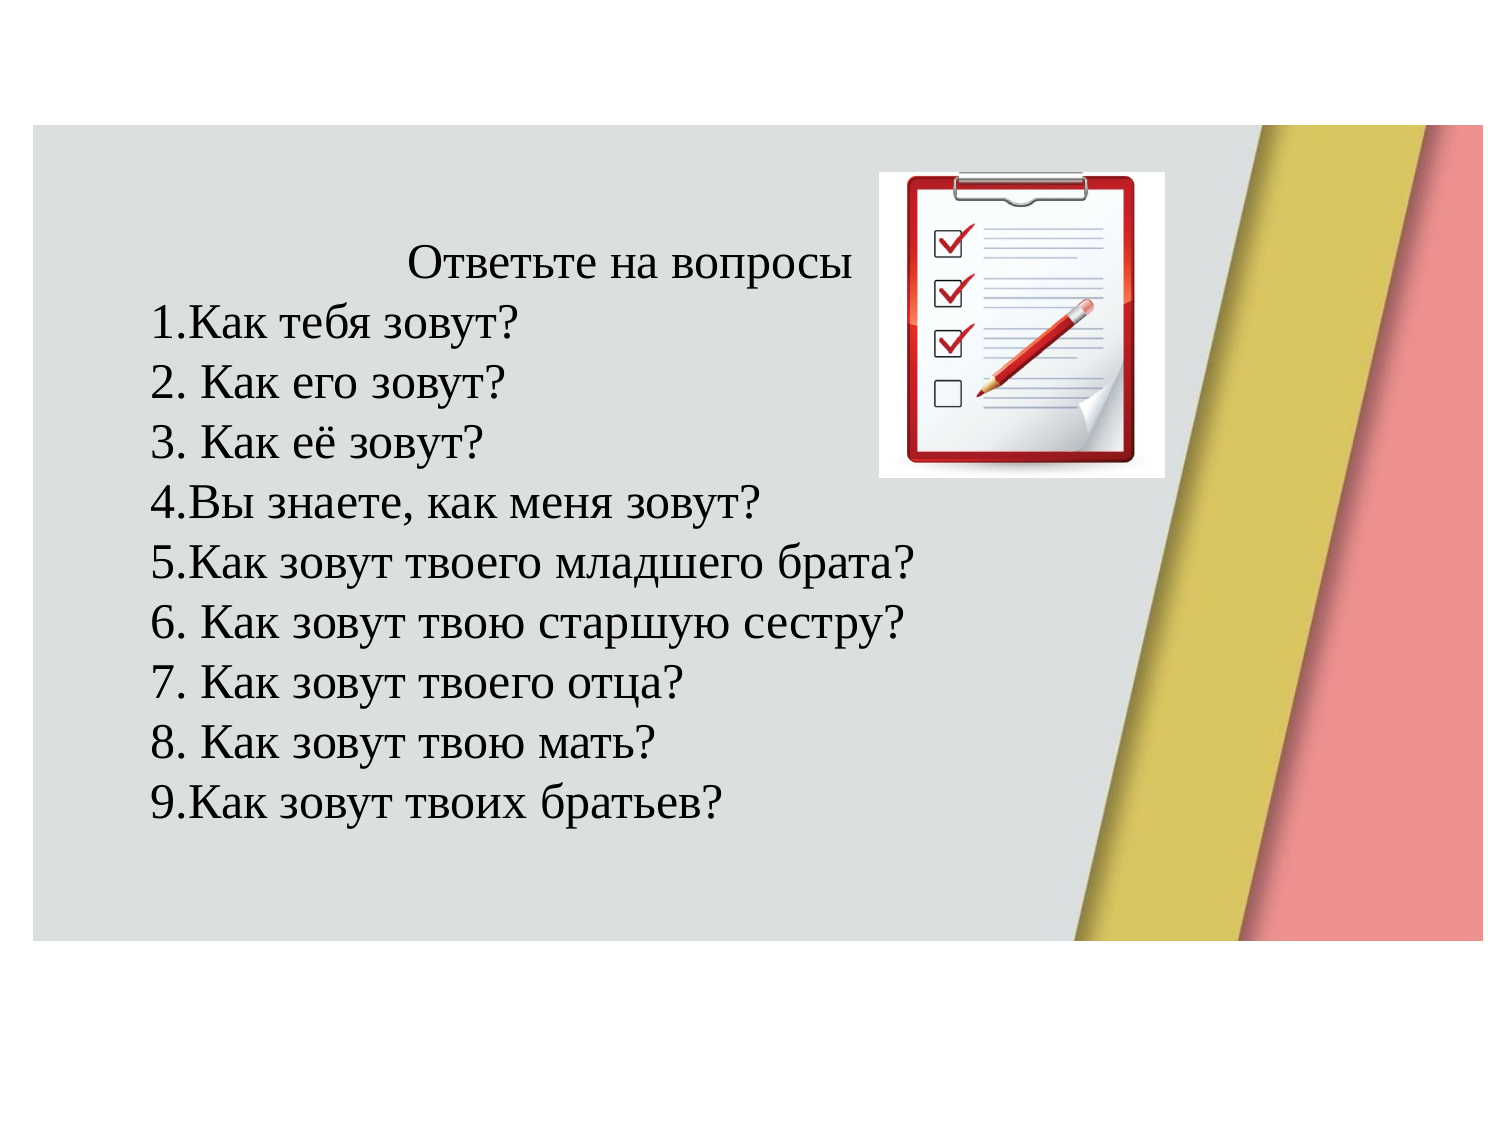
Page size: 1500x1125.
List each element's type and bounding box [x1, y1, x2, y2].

picture [33, 125, 1483, 941]
